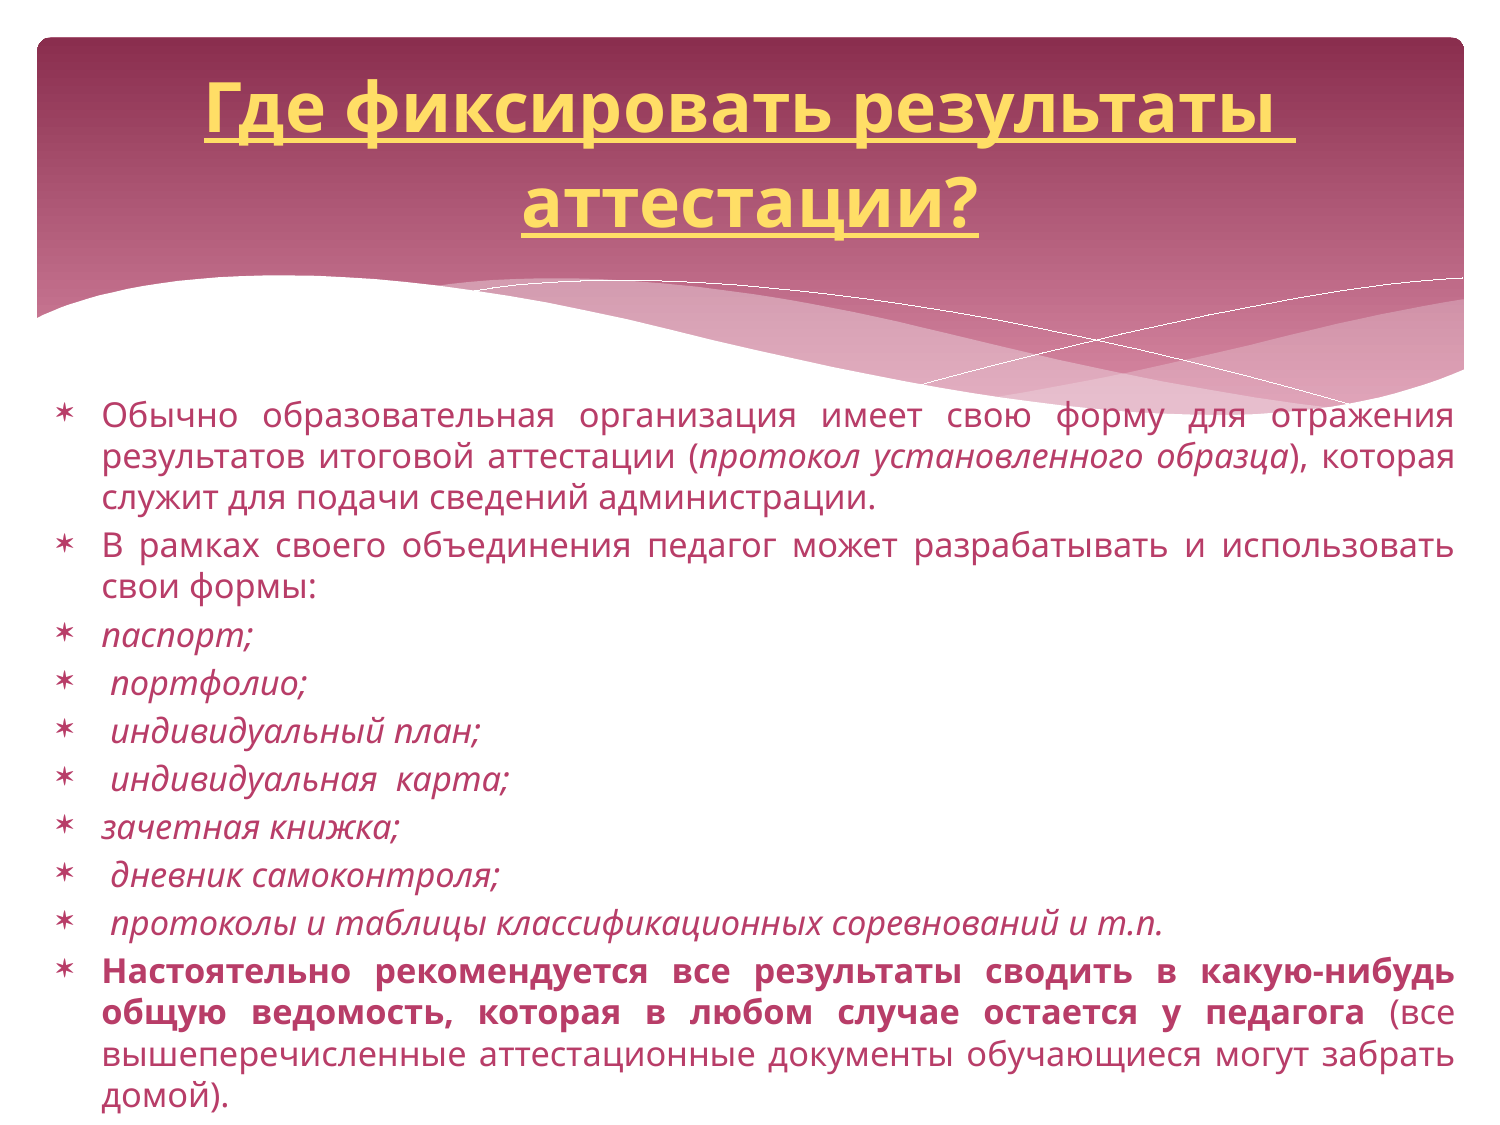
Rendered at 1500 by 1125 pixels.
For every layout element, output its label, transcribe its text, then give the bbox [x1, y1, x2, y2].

title Где фиксировать результаты аттестации? [75, 55, 1425, 261]
list Обычно образовательная организация имеет свою форму для отражения результатов итоговой аттестации (протокол установленного образца), которая служит для подачи сведений администрации. В рамках своего объединения педагог может разрабатывать и использовать свои формы: паспорт; портфолио; индивидуальный план; индивидуальная карта; зачетная книжка; дневник самоконтроля; протоколы и таблицы классификационных соревнований и т.п. Настоятельно рекомендуется все результаты сводить в какую-нибудь общую ведомость, которая в любом случае остается у педагога (все вышеперечисленные аттестационные документы обучающиеся могут забрать домой). [41, 385, 1471, 1088]
